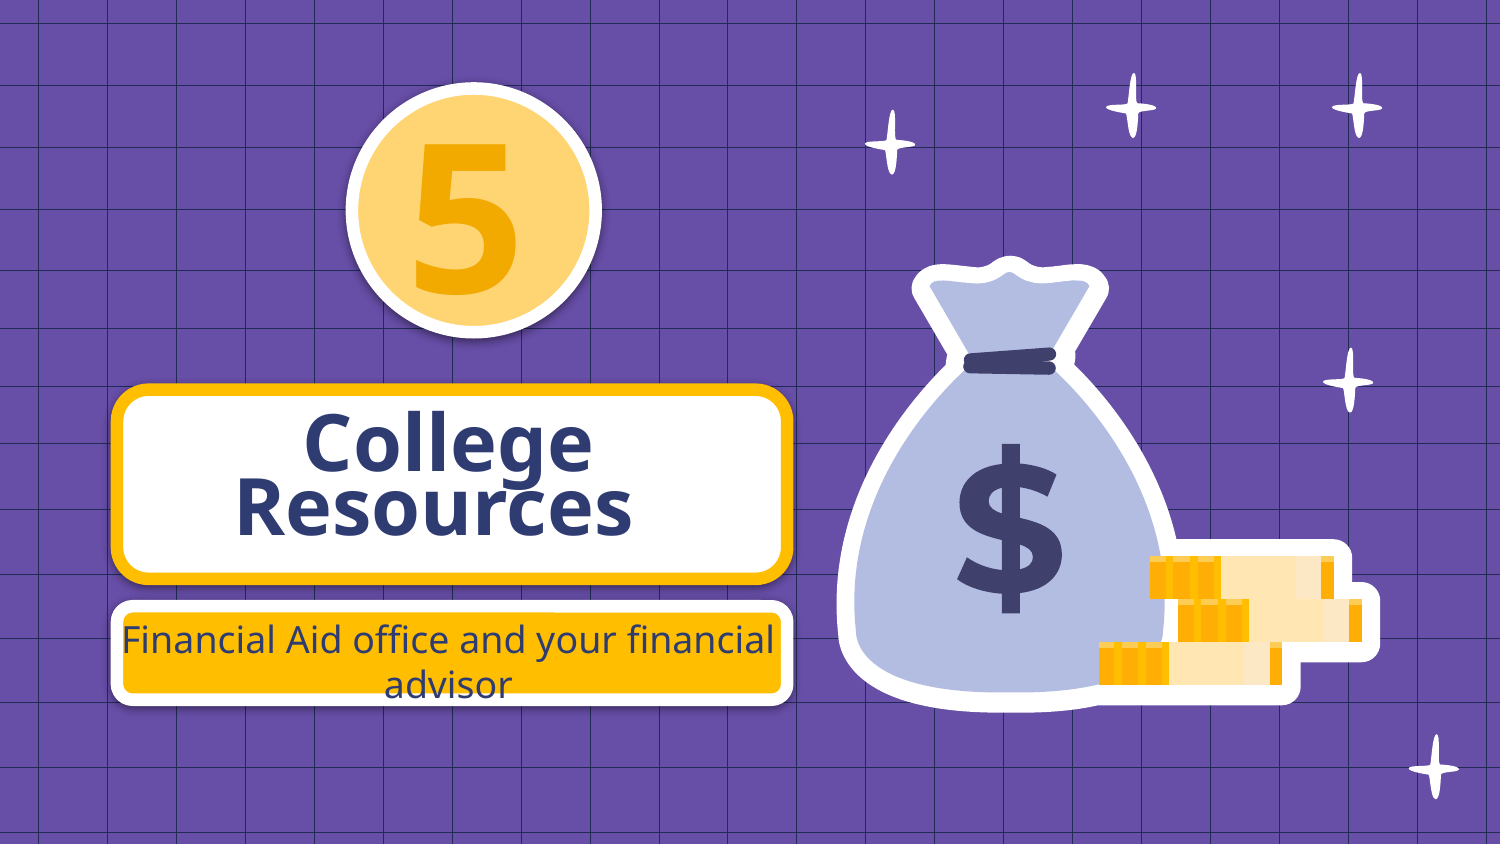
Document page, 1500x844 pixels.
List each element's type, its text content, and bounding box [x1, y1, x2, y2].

title College Resources [116, 422, 781, 561]
title 5 [372, 109, 560, 312]
subtitle Financial Aid office and your financial advisor [91, 615, 806, 707]
